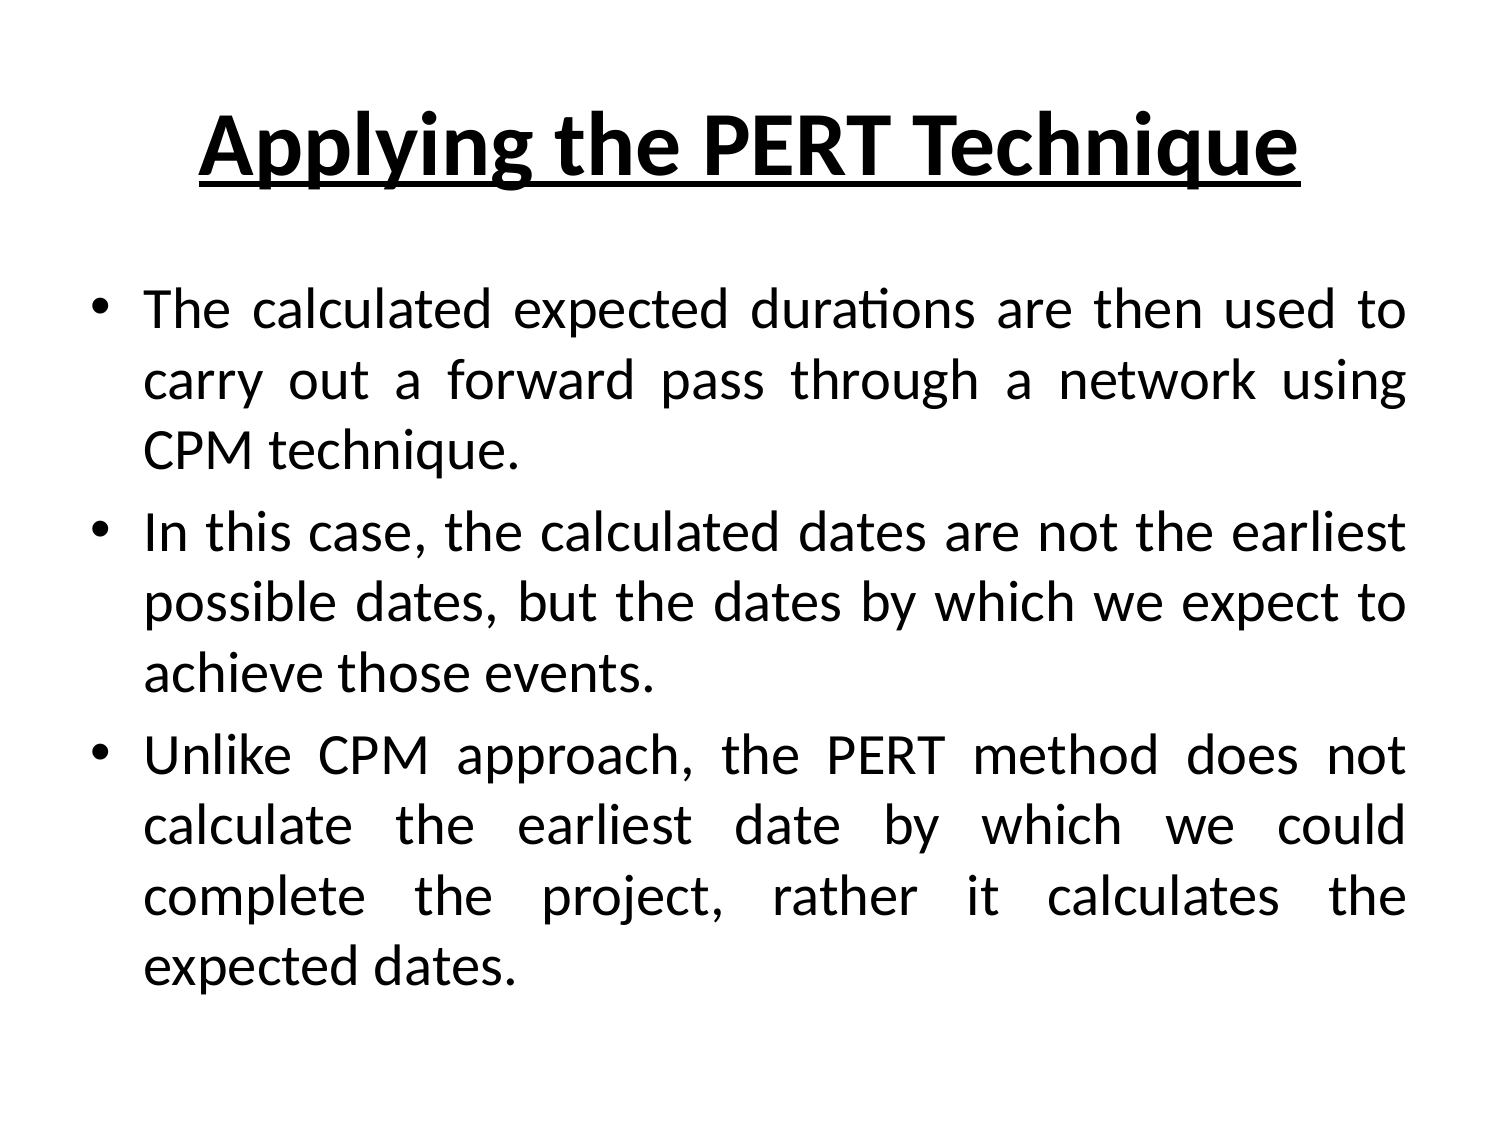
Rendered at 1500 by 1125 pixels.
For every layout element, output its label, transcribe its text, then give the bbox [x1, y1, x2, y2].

title Applying the PERT Technique [75, 45, 1425, 233]
list The calculated expected durations are then used to carry out a forward pass through a network using CPM technique. In this case, the calculated dates are not the earliest possible dates, but the dates by which we expect to achieve those events. Unlike CPM approach, the PERT method does not calculate the earliest date by which we could complete the project, rather it calculates the expected dates. [75, 262, 1425, 1005]
